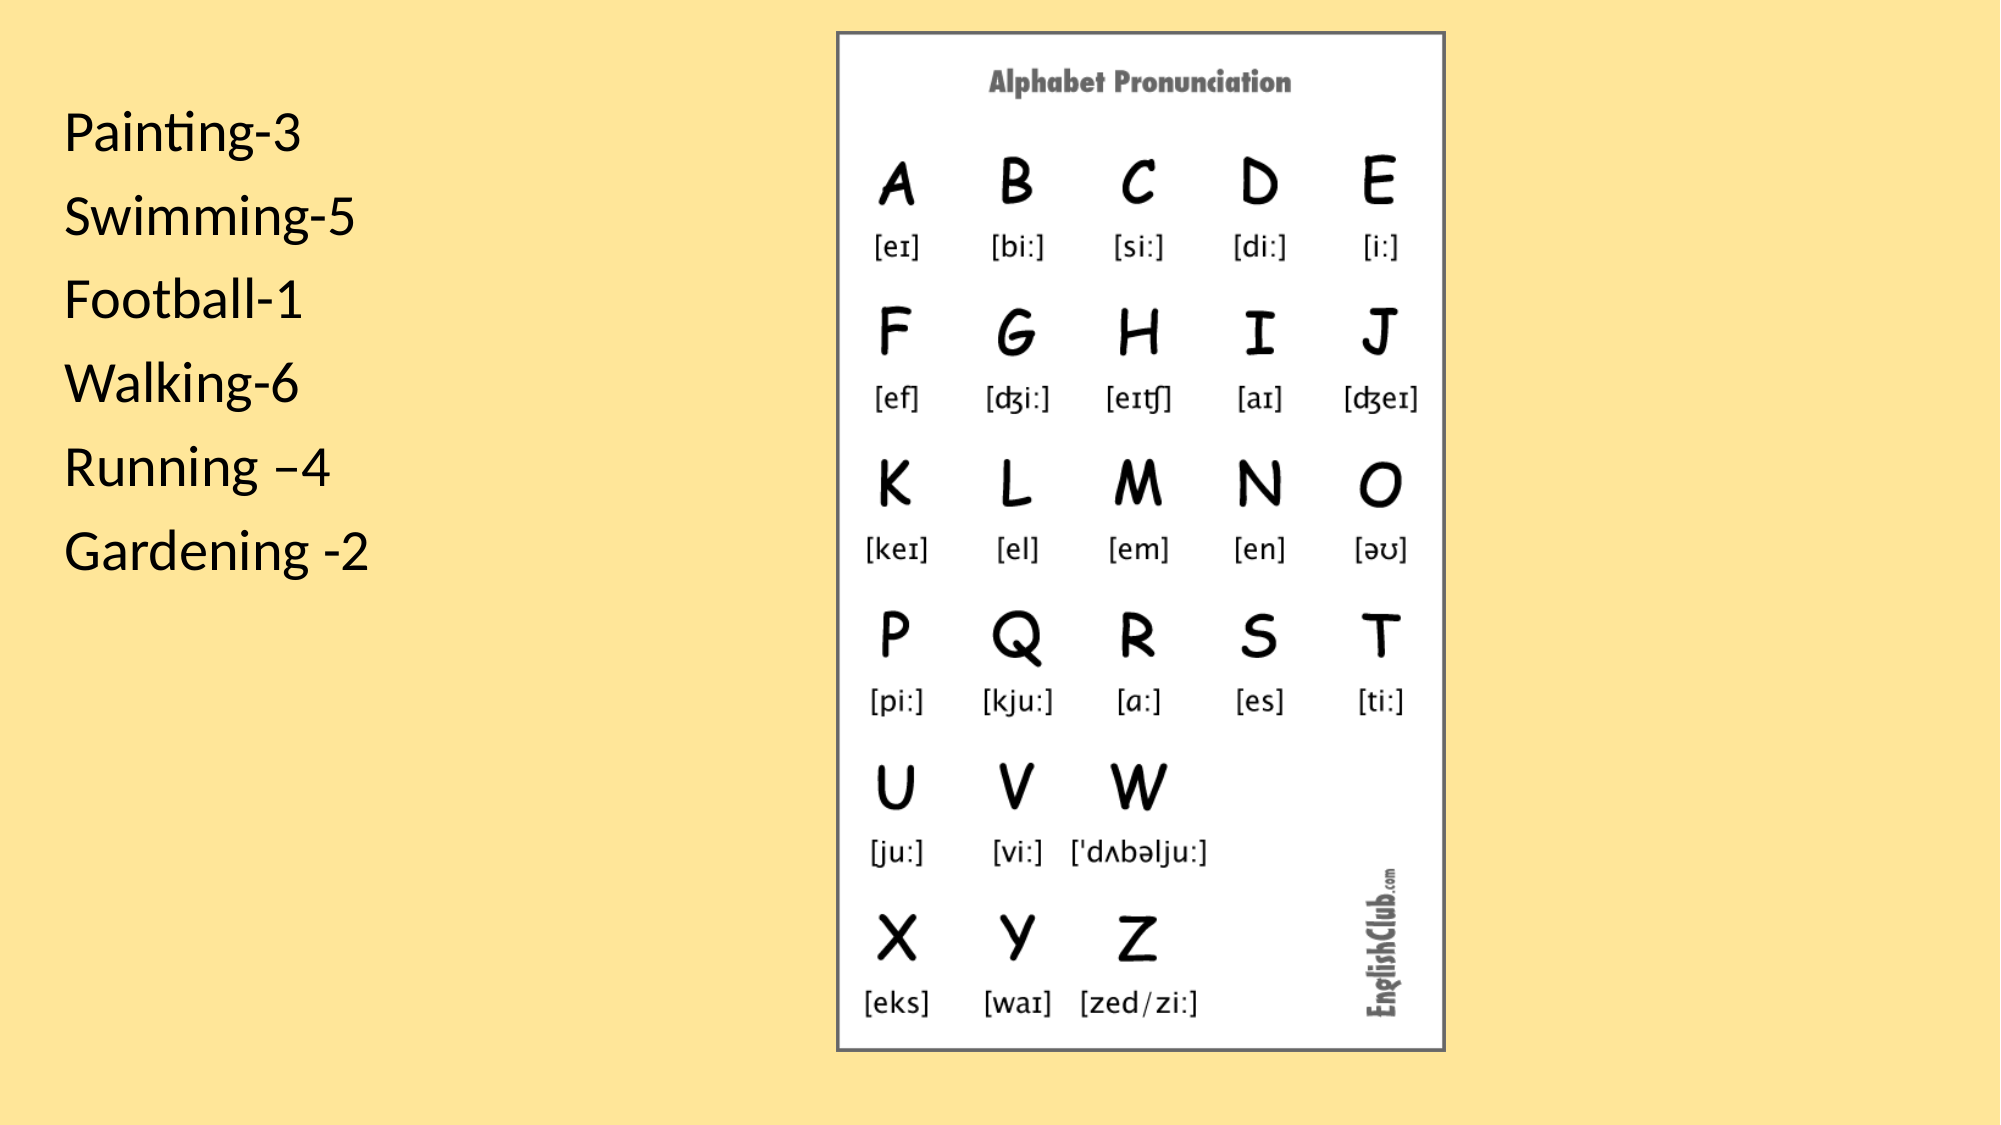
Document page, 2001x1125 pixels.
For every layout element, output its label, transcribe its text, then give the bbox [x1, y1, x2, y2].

list Painting-3 Swimming-5 Football-1 Walking-6 Running –4 Gardening -2 [49, 93, 596, 791]
picture [836, 31, 1446, 1052]
